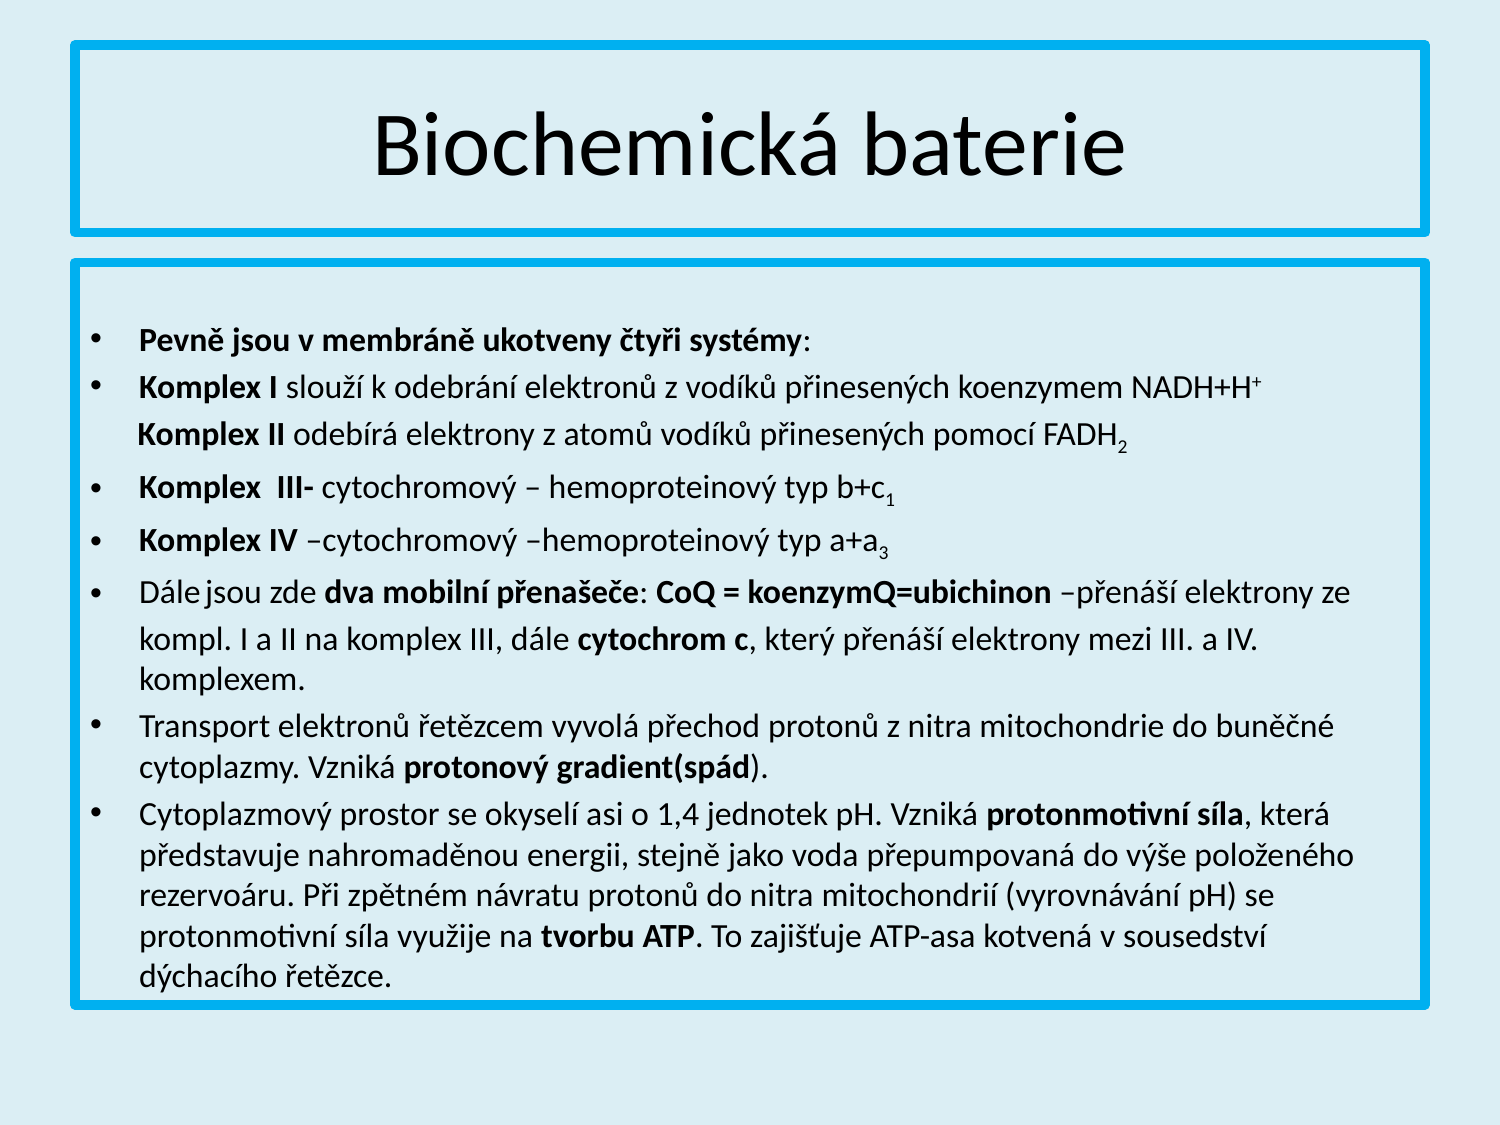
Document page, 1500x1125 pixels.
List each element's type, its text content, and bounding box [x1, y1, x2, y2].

list Pevně jsou v membráně ukotveny čtyři systémy: Komplex I slouží k odebrání elektronů z vodíků přinesených koenzymem NADH+H+ Komplex II odebírá elektrony z atomů vodíků přinesených pomocí FADH2 Komplex III- cytochromový – hemoproteinový typ b+c1 Komplex IV –cytochromový –hemoproteinový typ a+a3 Dále jsou zde dva mobilní přenašeče: CoQ = koenzymQ=ubichinon –přenáší elektrony ze kompl. I a II na komplex III, dále cytochrom c, který přenáší elektrony mezi III. a IV. komplexem. Transport elektronů řetězcem vyvolá přechod protonů z nitra mitochondrie do buněčné cytoplazmy. Vzniká protonový gradient(spád). Cytoplazmový prostor se okyselí asi o 1,4 jednotek pH. Vzniká protonmotivní síla, která představuje nahromaděnou energii, stejně jako voda přepumpovaná do výše položeného rezervoáru. Při zpětném návratu protonů do nitra mitochondrií (vyrovnávání pH) se protonmotivní síla využije na tvorbu ATP. To zajišťuje ATP-asa kotvená v sousedství dýchacího řetězce. [75, 262, 1425, 1005]
title Biochemická baterie [75, 45, 1425, 233]
